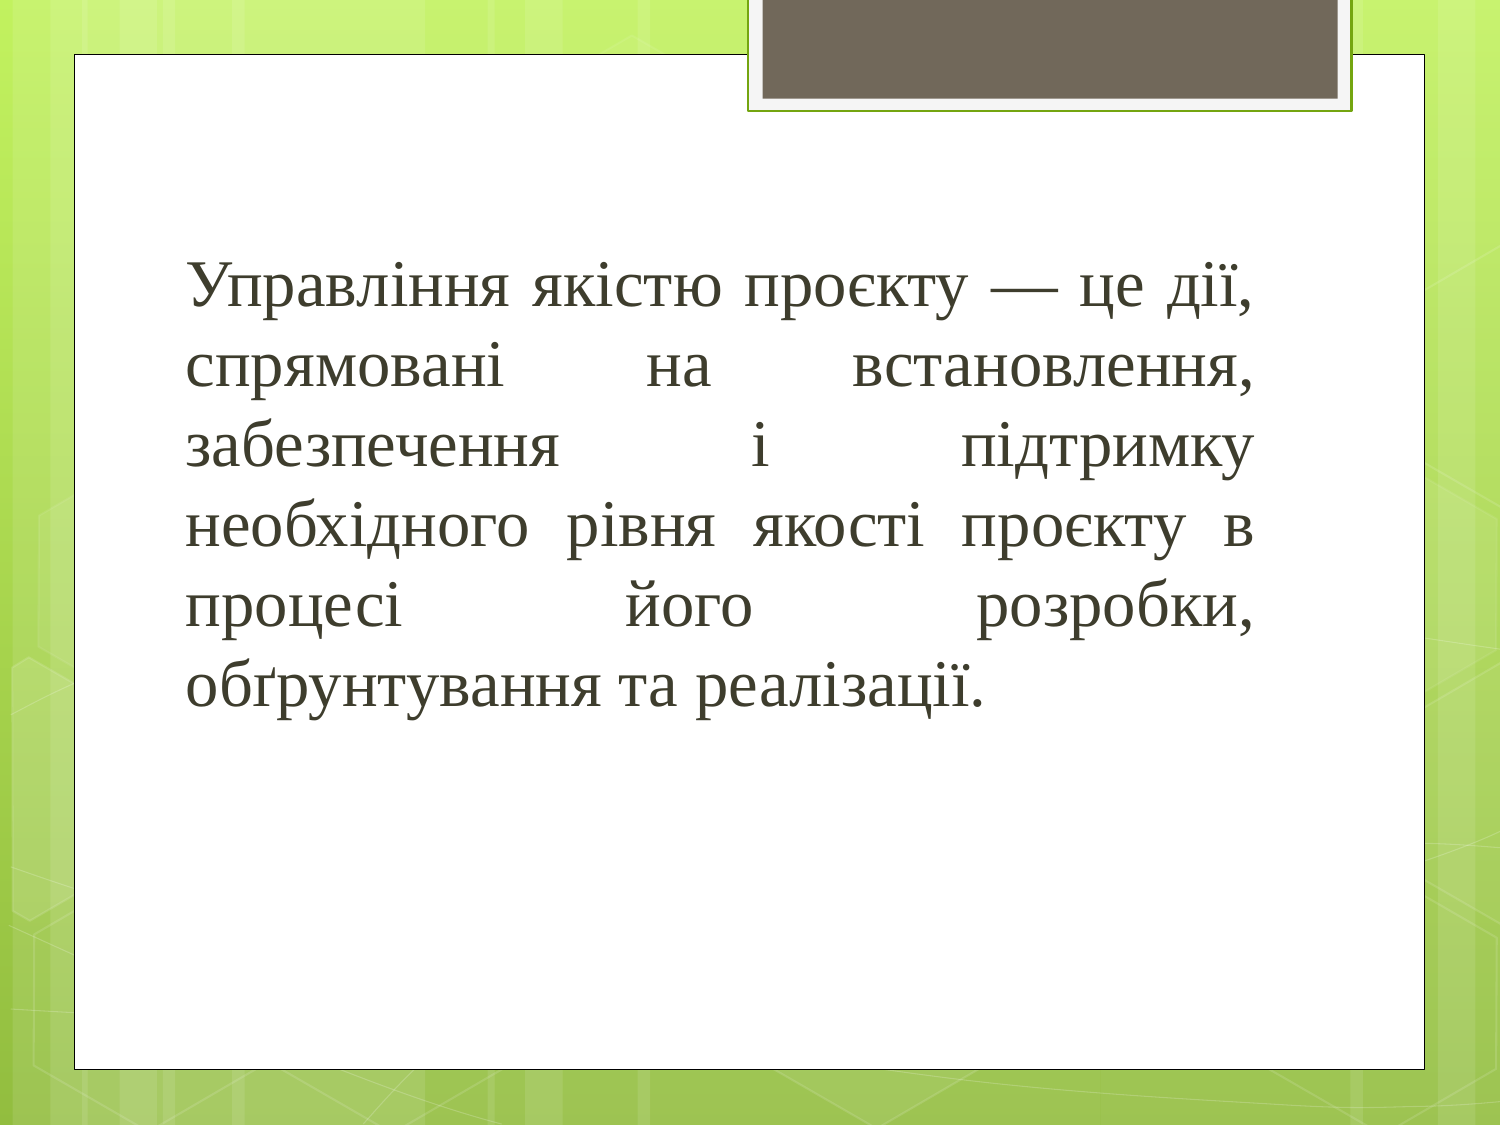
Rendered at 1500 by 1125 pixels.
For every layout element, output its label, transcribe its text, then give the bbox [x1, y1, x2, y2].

list Управління якістю проєкту — це дії, спрямовані на встановлення, забезпечення і підтримку необхідного рівня якості проєкту в процесі його розробки, обґрунтування та реалізації. [159, 231, 1272, 808]
